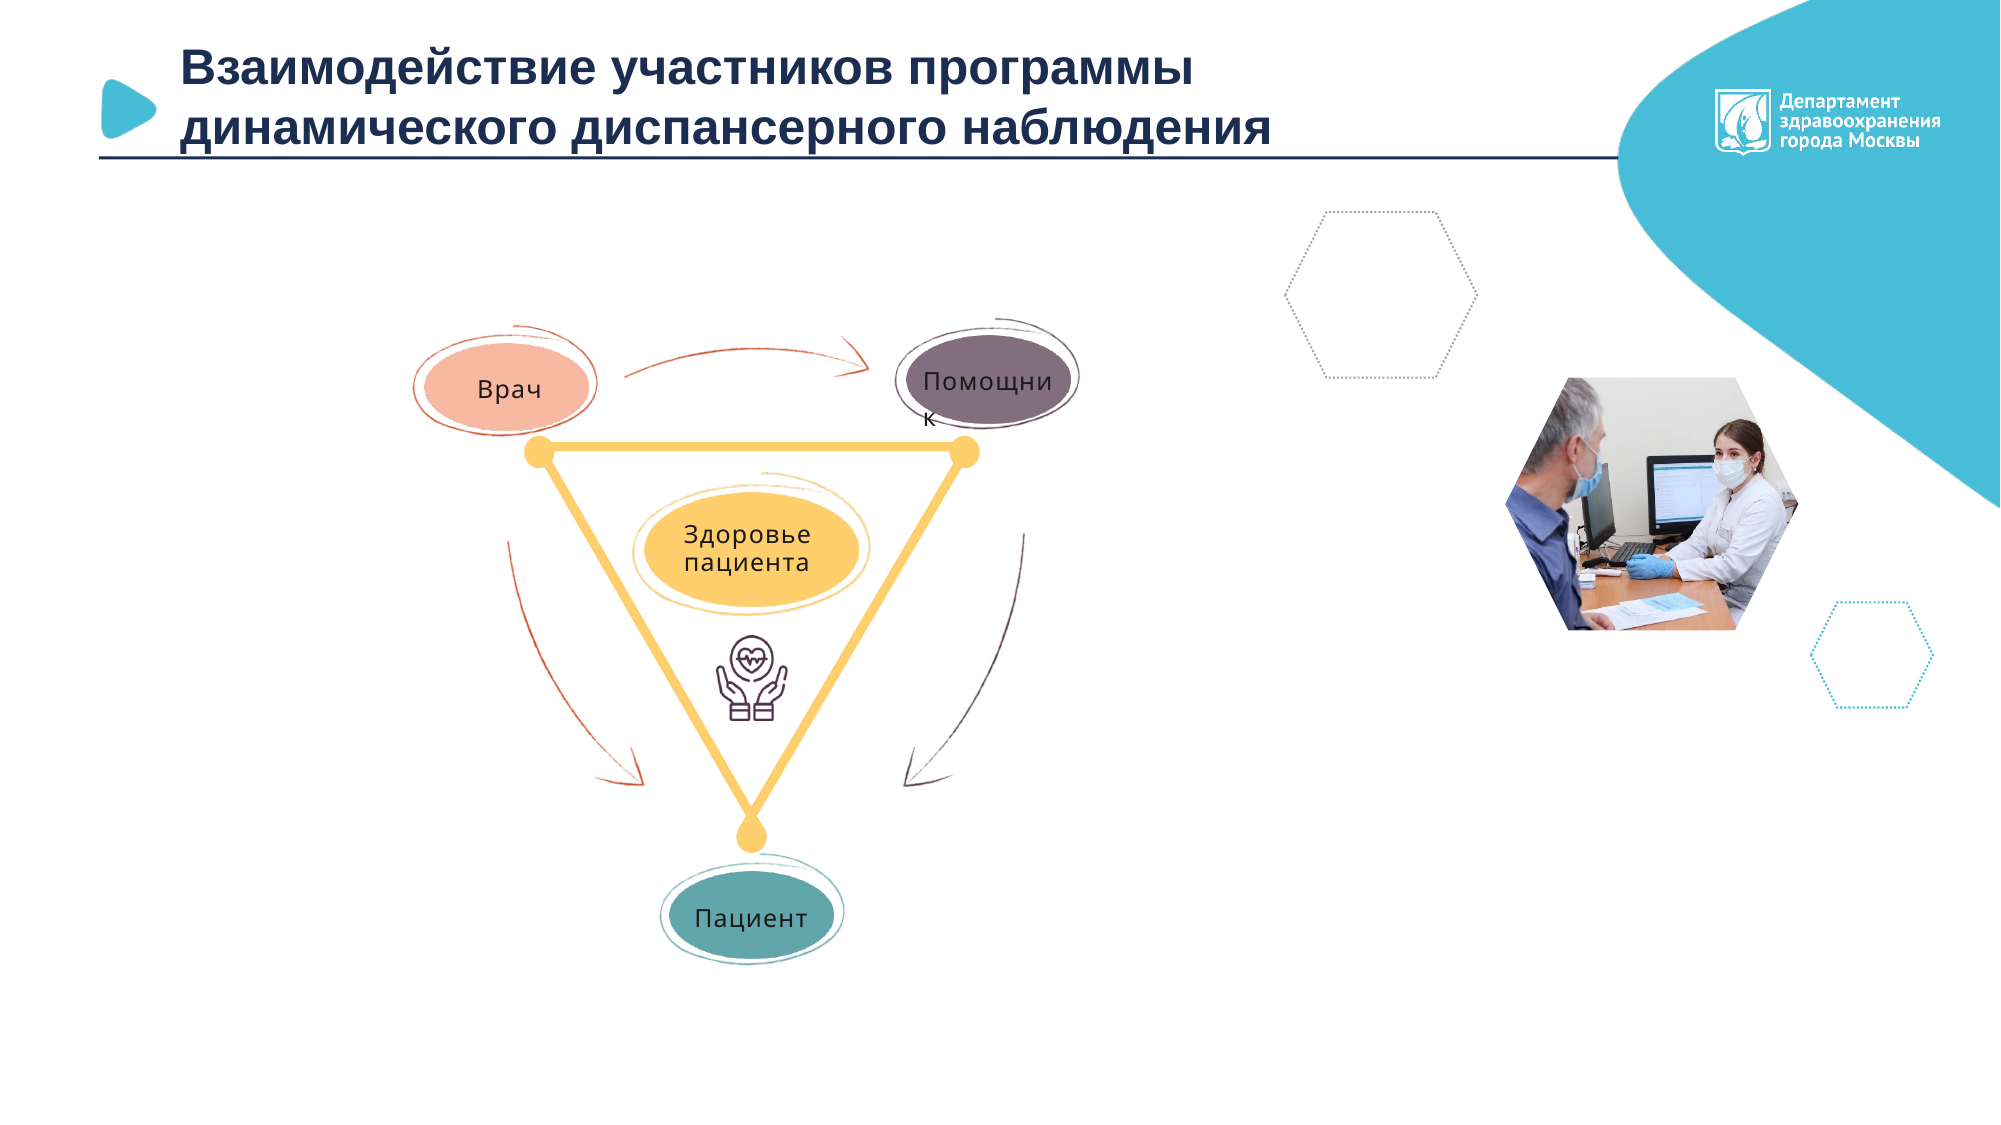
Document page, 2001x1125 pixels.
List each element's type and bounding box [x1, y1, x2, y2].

text_box [949, 435, 980, 469]
picture [0, 0, 2000, 1125]
text_box [736, 820, 767, 854]
text_box [524, 435, 555, 469]
